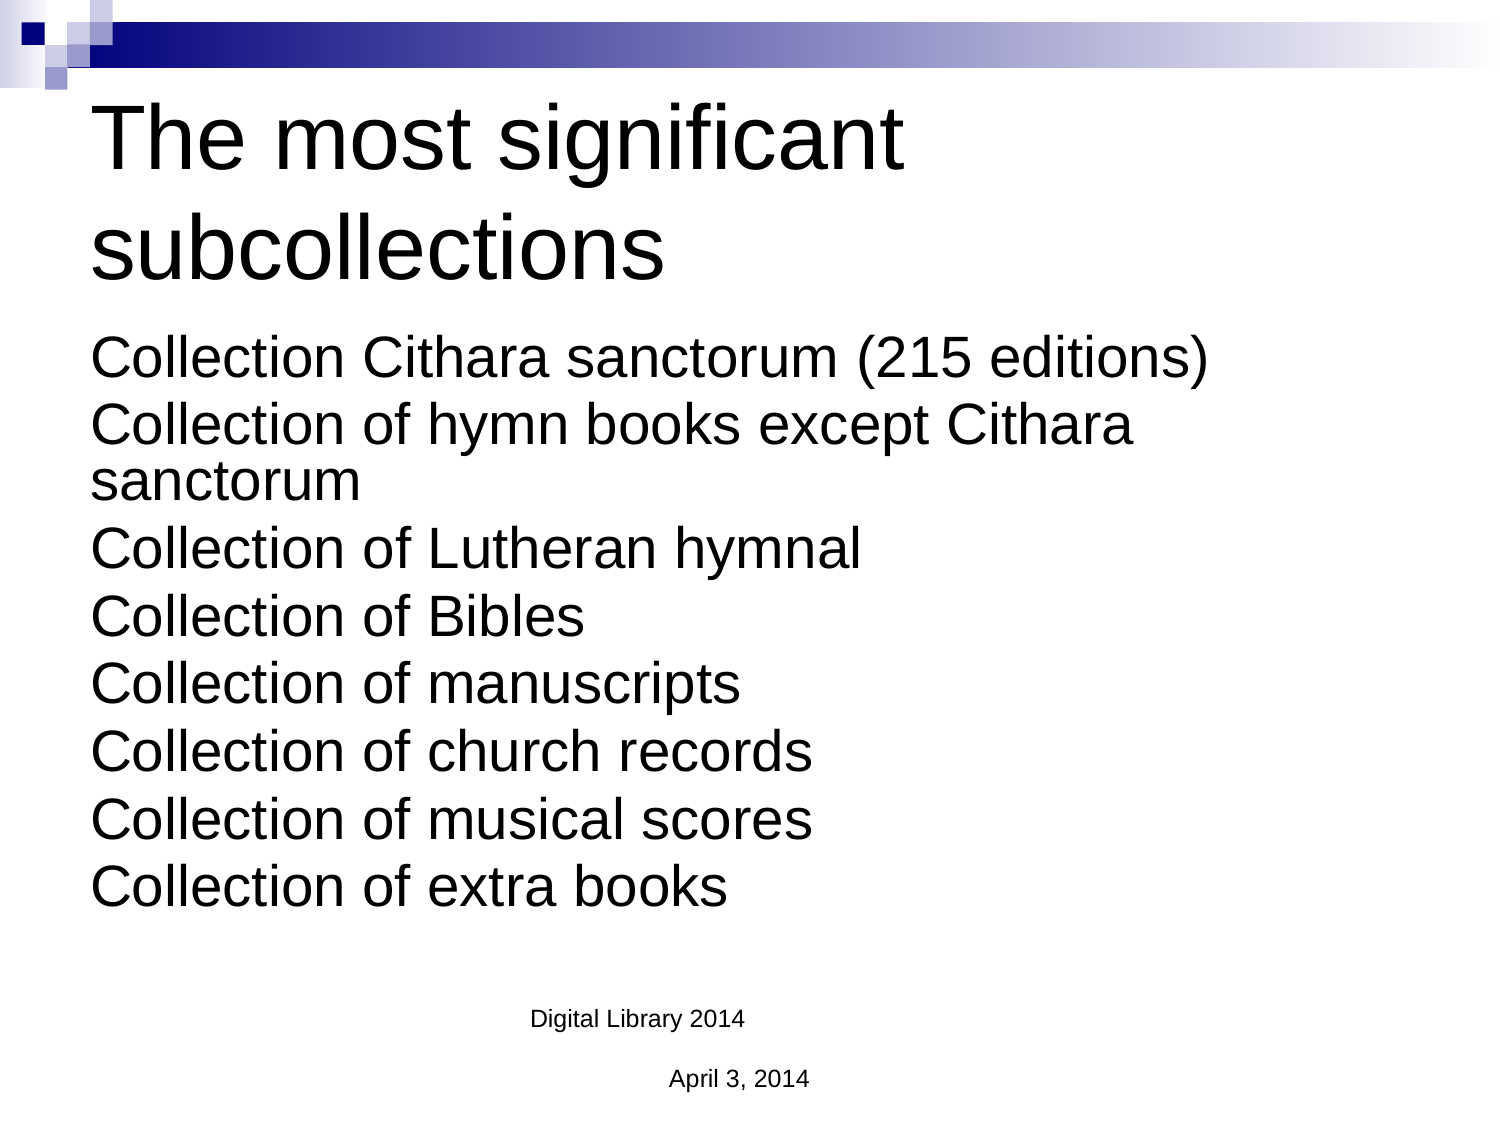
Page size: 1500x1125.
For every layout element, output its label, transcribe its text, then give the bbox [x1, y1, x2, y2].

footer Digital Library 2014 April 3, 2014 [512, 1024, 988, 1101]
title The most significant subcollections [74, 74, 1426, 301]
list Collection Cithara sanctorum (215 editions) Collection of hymn books except Cithara sanctorum Collection of Lutheran hymnal Collection of Bibles Collection of manuscripts Collection of church records Collection of musical scores Collection of extra books [74, 324, 1426, 929]
